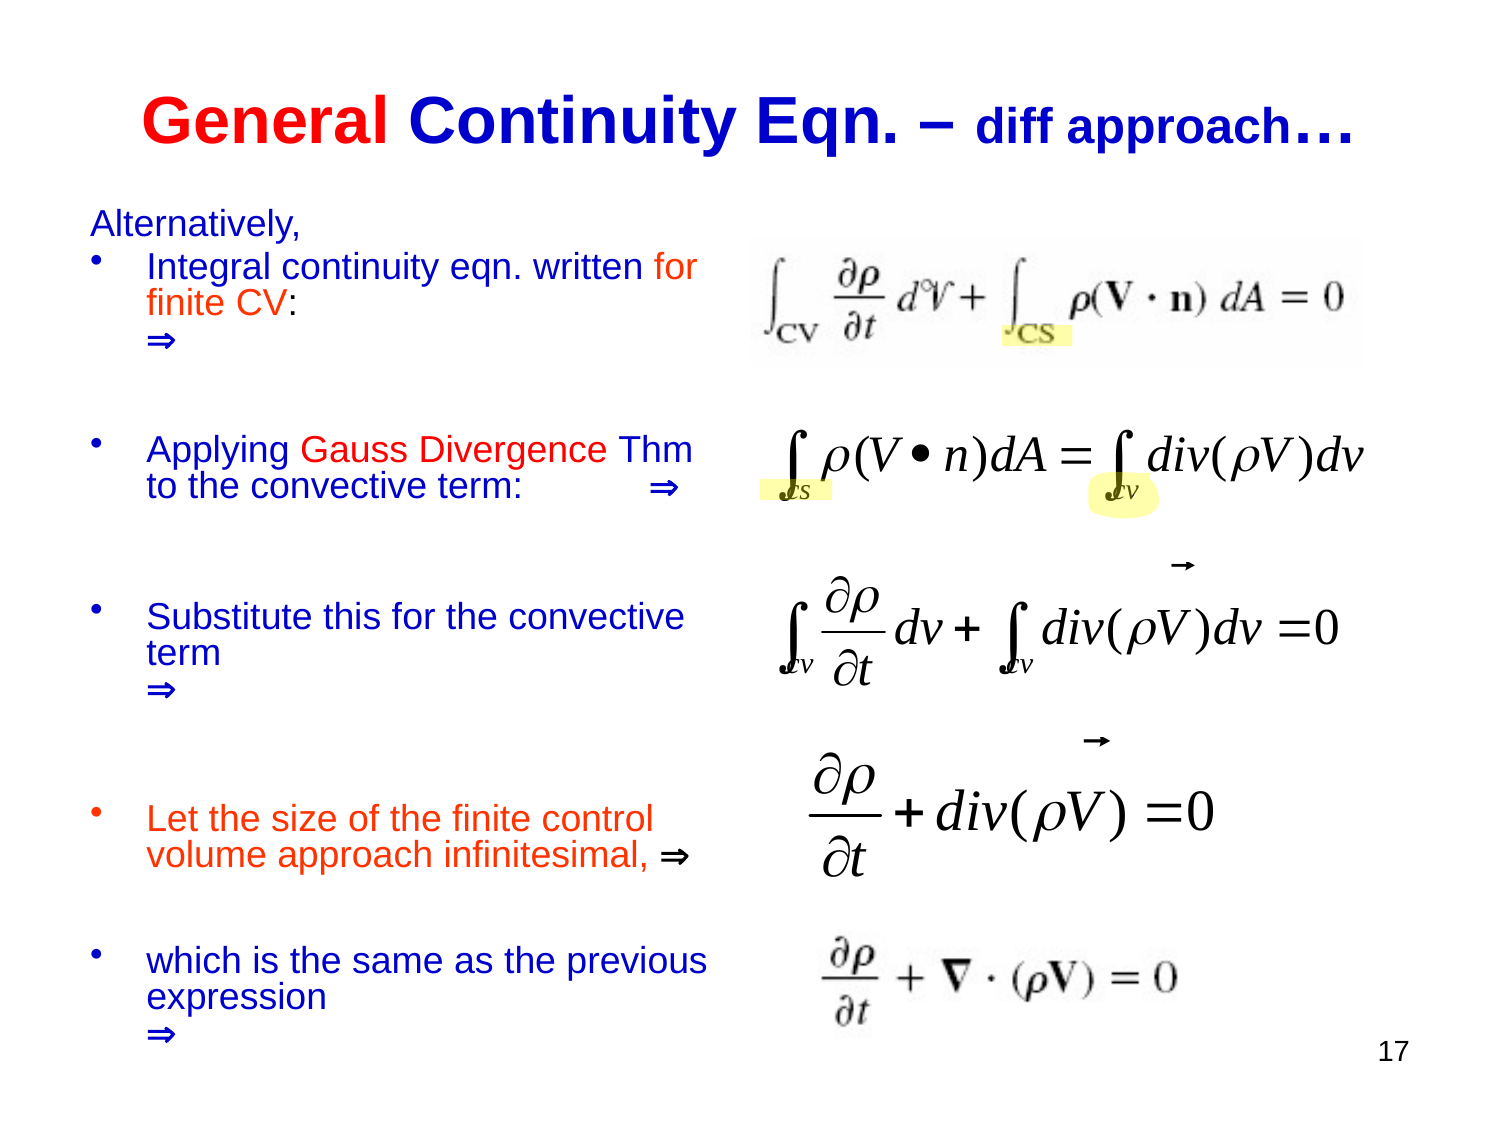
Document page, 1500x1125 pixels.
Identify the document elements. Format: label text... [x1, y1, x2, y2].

title General Continuity Eqn. – diff approach… [74, 44, 1426, 189]
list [762, 412, 1375, 511]
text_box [762, 562, 1351, 697]
picture [749, 237, 1363, 367]
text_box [799, 737, 1226, 890]
picture [799, 912, 1201, 1052]
slide_number 17 [1074, 1024, 1426, 1103]
list Alternatively, Integral continuity eqn. written for finite CV:  Applying Gauss Divergence Thm to the convective term:  Substitute this for the convective term  Let the size of the finite control volume approach infinitesimal,  which is the same as the previous expression  [74, 199, 738, 1063]
